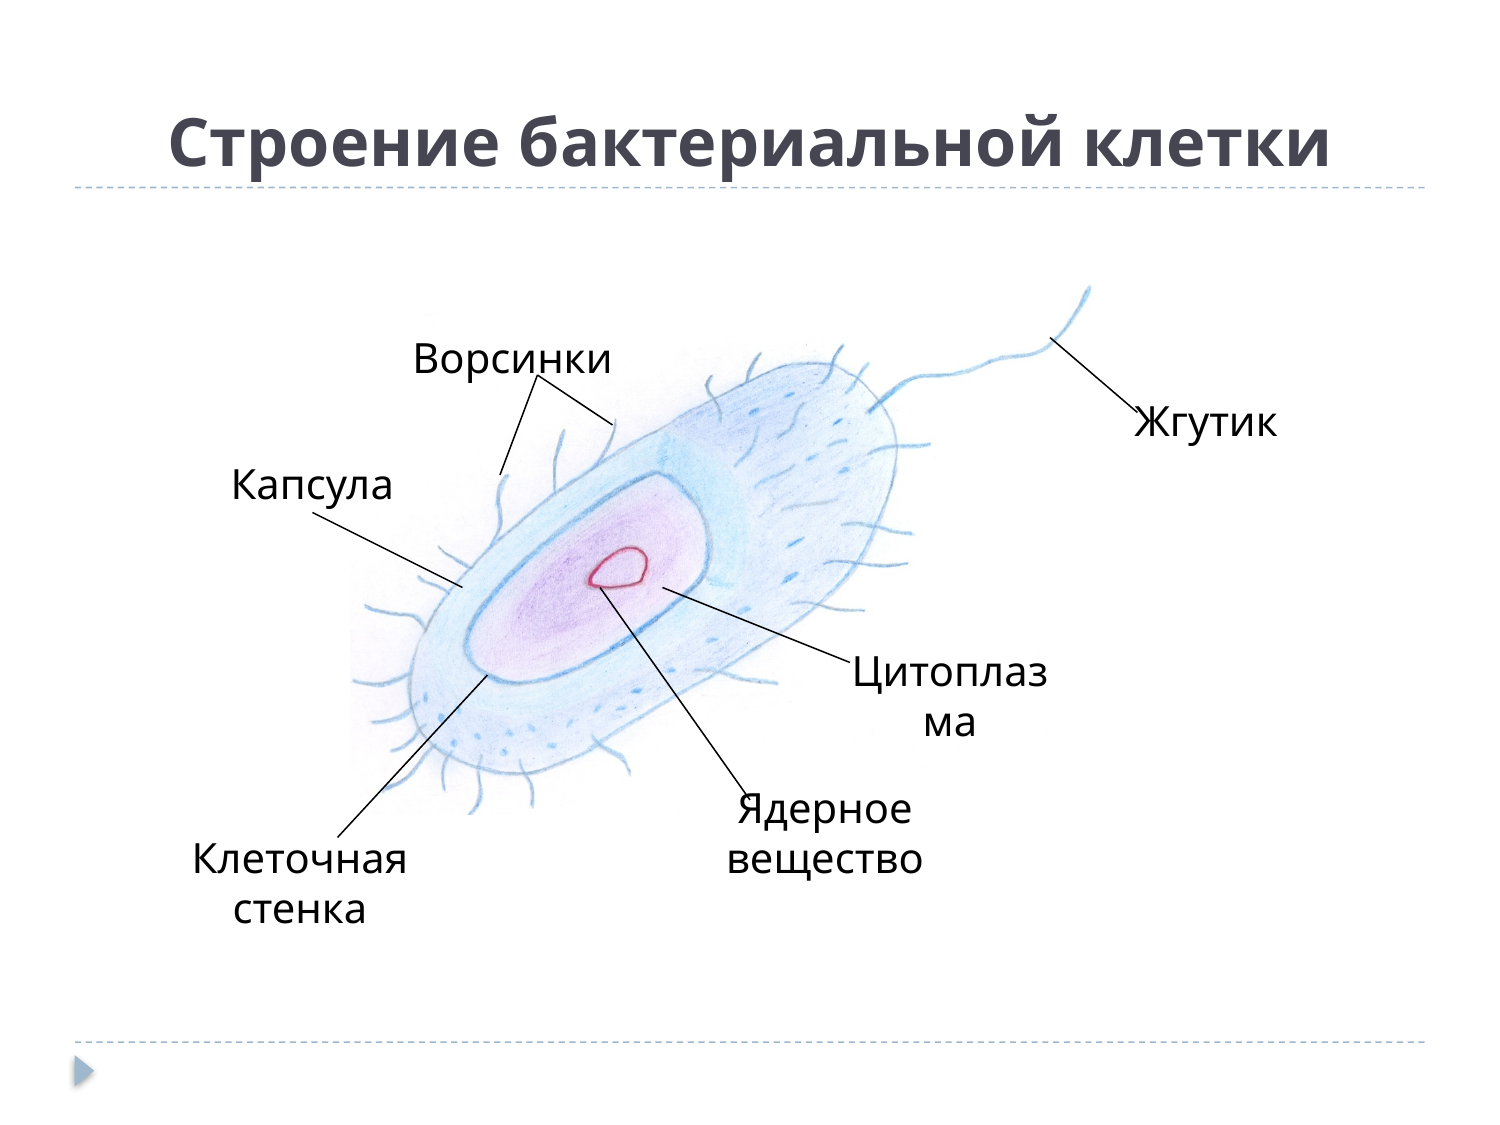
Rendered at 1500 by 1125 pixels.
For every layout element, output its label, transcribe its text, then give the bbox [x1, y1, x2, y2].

text_box Клеточная стенка [174, 824, 425, 940]
text_box Капсула [187, 450, 343, 515]
text_box Ядерное вещество [699, 829, 950, 890]
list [349, 274, 1101, 816]
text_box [468, 405, 569, 444]
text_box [1049, 337, 1138, 413]
text_box Жгутик [1106, 387, 1313, 453]
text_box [568, 618, 782, 769]
title Строение бактериальной клетки [75, 24, 1425, 188]
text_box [662, 587, 851, 663]
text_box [330, 680, 494, 832]
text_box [312, 512, 463, 588]
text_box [537, 374, 613, 426]
